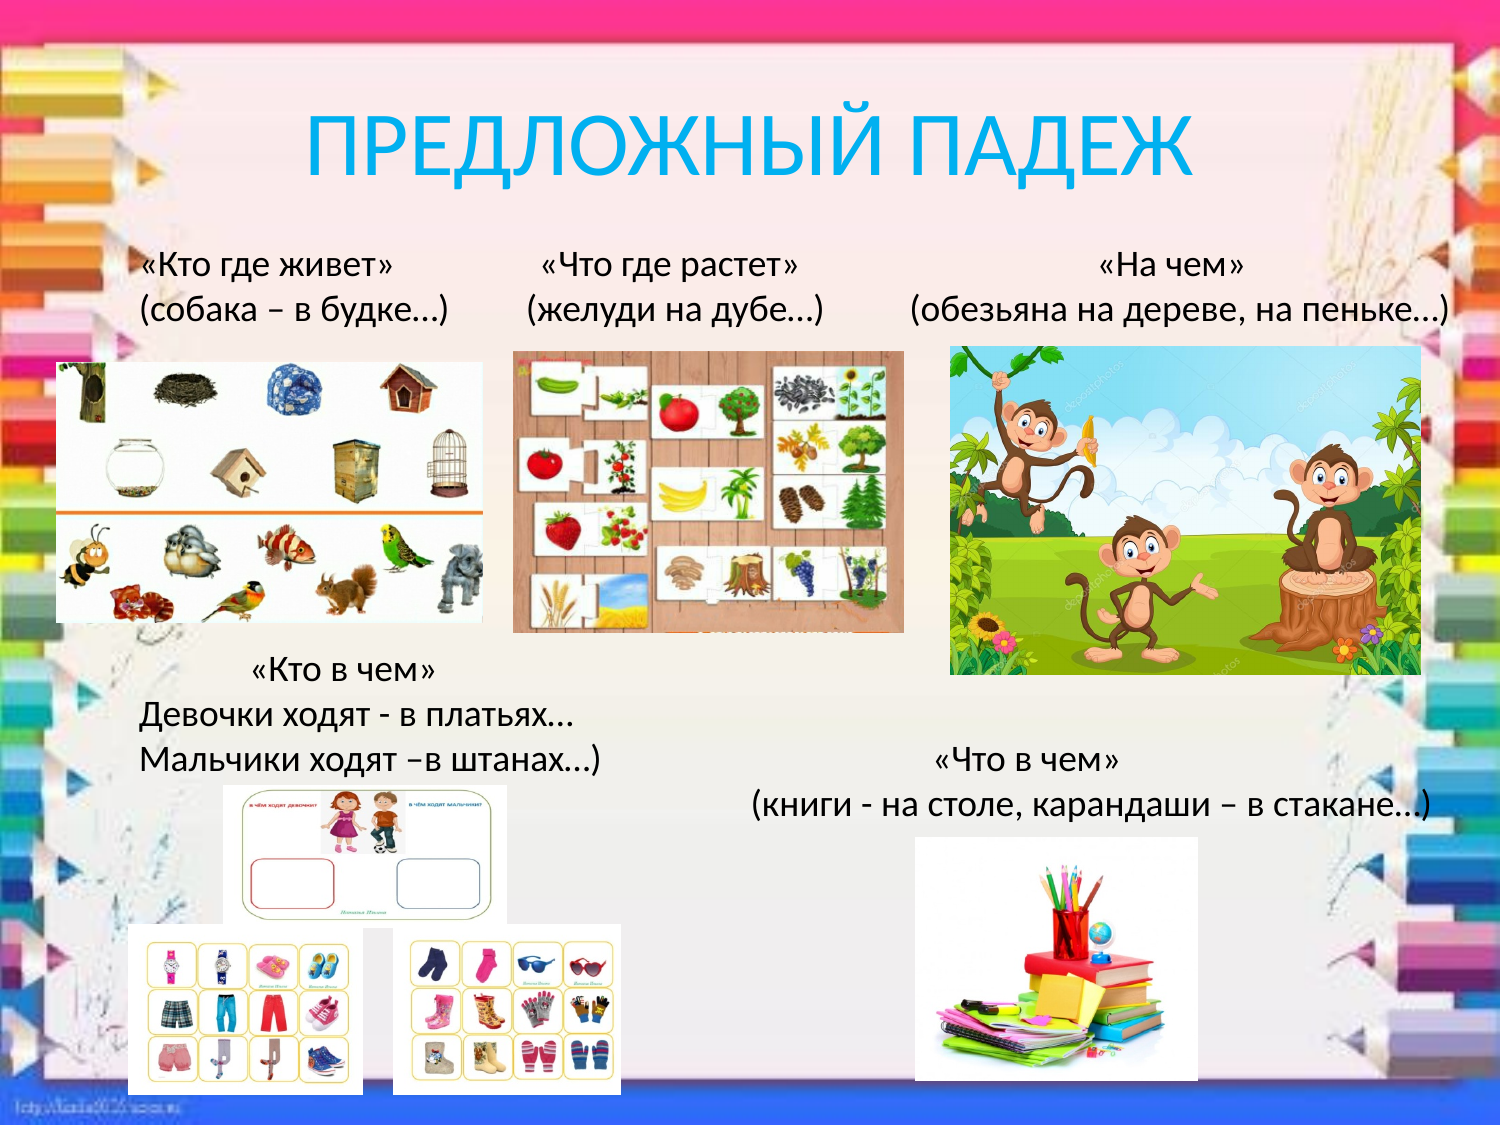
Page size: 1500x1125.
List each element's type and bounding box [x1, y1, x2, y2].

picture [56, 361, 483, 623]
picture [915, 837, 1198, 1081]
picture [513, 351, 904, 634]
picture [950, 346, 1421, 675]
picture [127, 785, 621, 1095]
list [0, 0, 1500, 1125]
